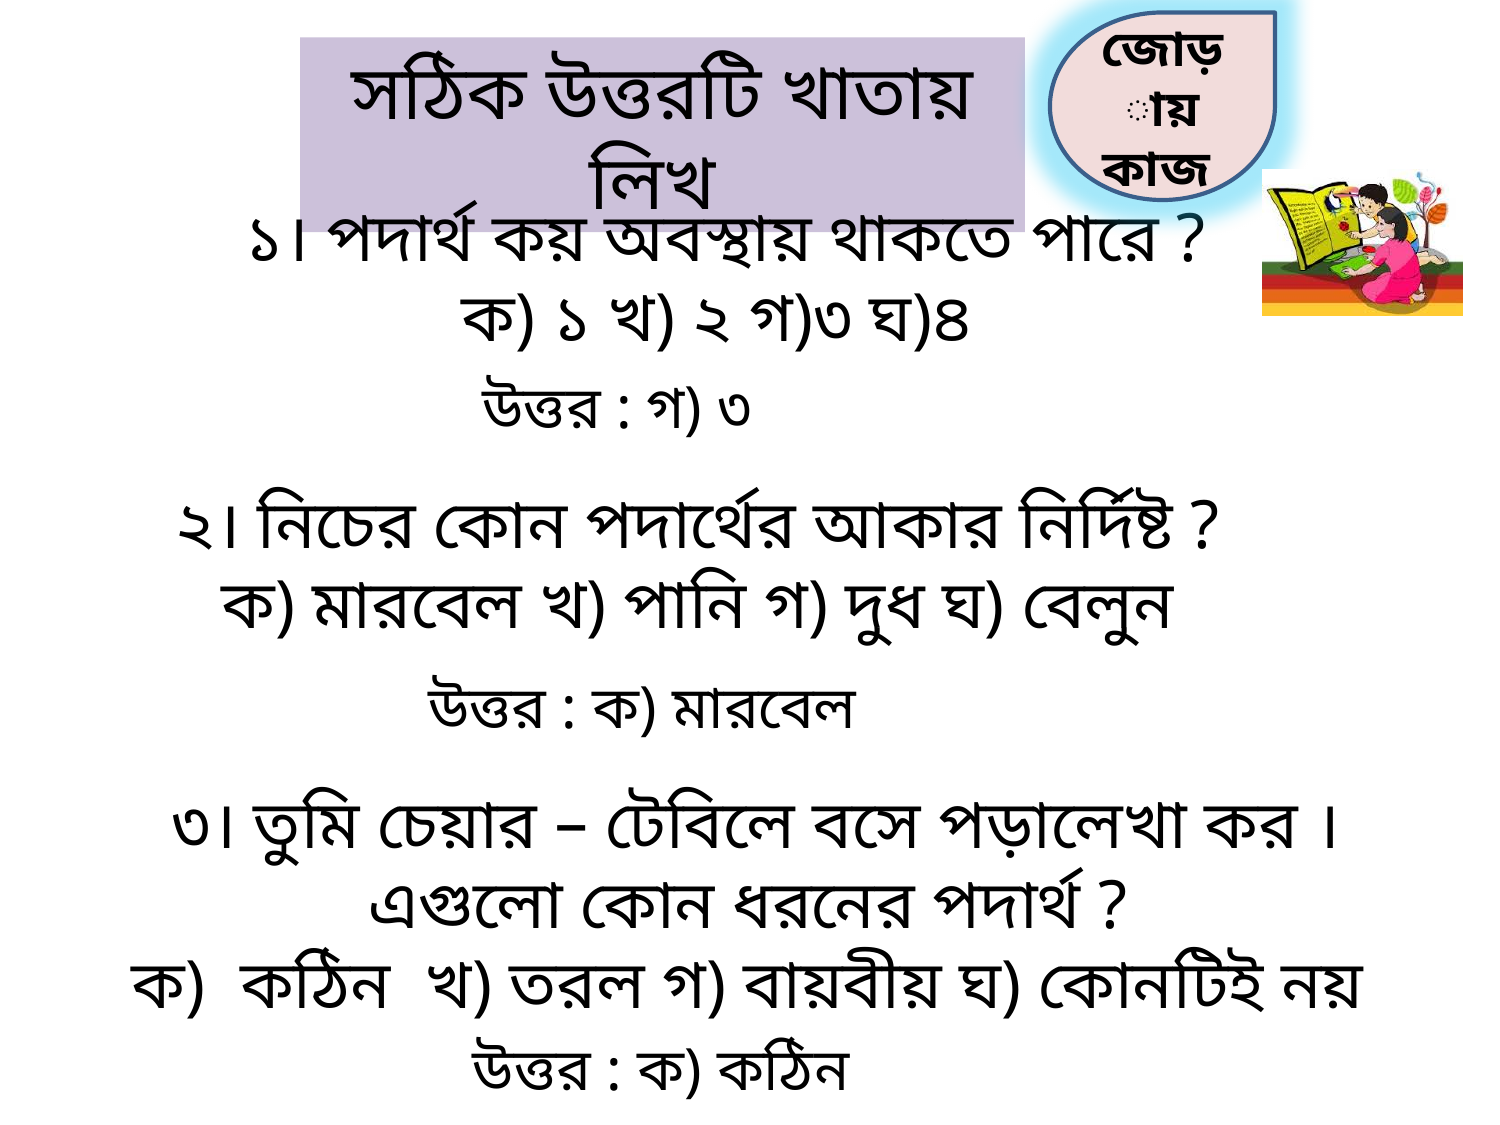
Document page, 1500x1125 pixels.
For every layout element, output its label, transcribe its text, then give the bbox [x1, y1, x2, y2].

text_box উত্তর : গ) ৩ [324, 362, 925, 448]
picture [1262, 168, 1463, 316]
text_box সঠিক উত্তরটি খাতায় লিখ [300, 37, 1025, 187]
text_box ২। নিচের কোন পদার্থের আকার নির্দিষ্ট ? ক) মারবেল খ) পানি গ) দুধ ঘ) বেলুন [99, 474, 1313, 650]
text_box ৩। তুমি চেয়ার – টেবিলে বসে পড়ালেখা কর । এগুলো কোন ধরনের পদার্থ ? ক) কঠিন খ) তরল গ) বায়বীয় ঘ) কোনটিই নয় [87, 774, 1425, 1030]
text_box ১। পদার্থ কয় অবস্থায় থাকতে পারে ? ক) ১ খ) ২ গ)৩ ঘ)৪ [137, 187, 1313, 363]
text_box উত্তর : ক) মারবেল [162, 662, 1138, 748]
text_box জোড়ায় কাজ [1047, 10, 1278, 203]
text_box উত্তর : ক) কঠিন [399, 1025, 938, 1110]
